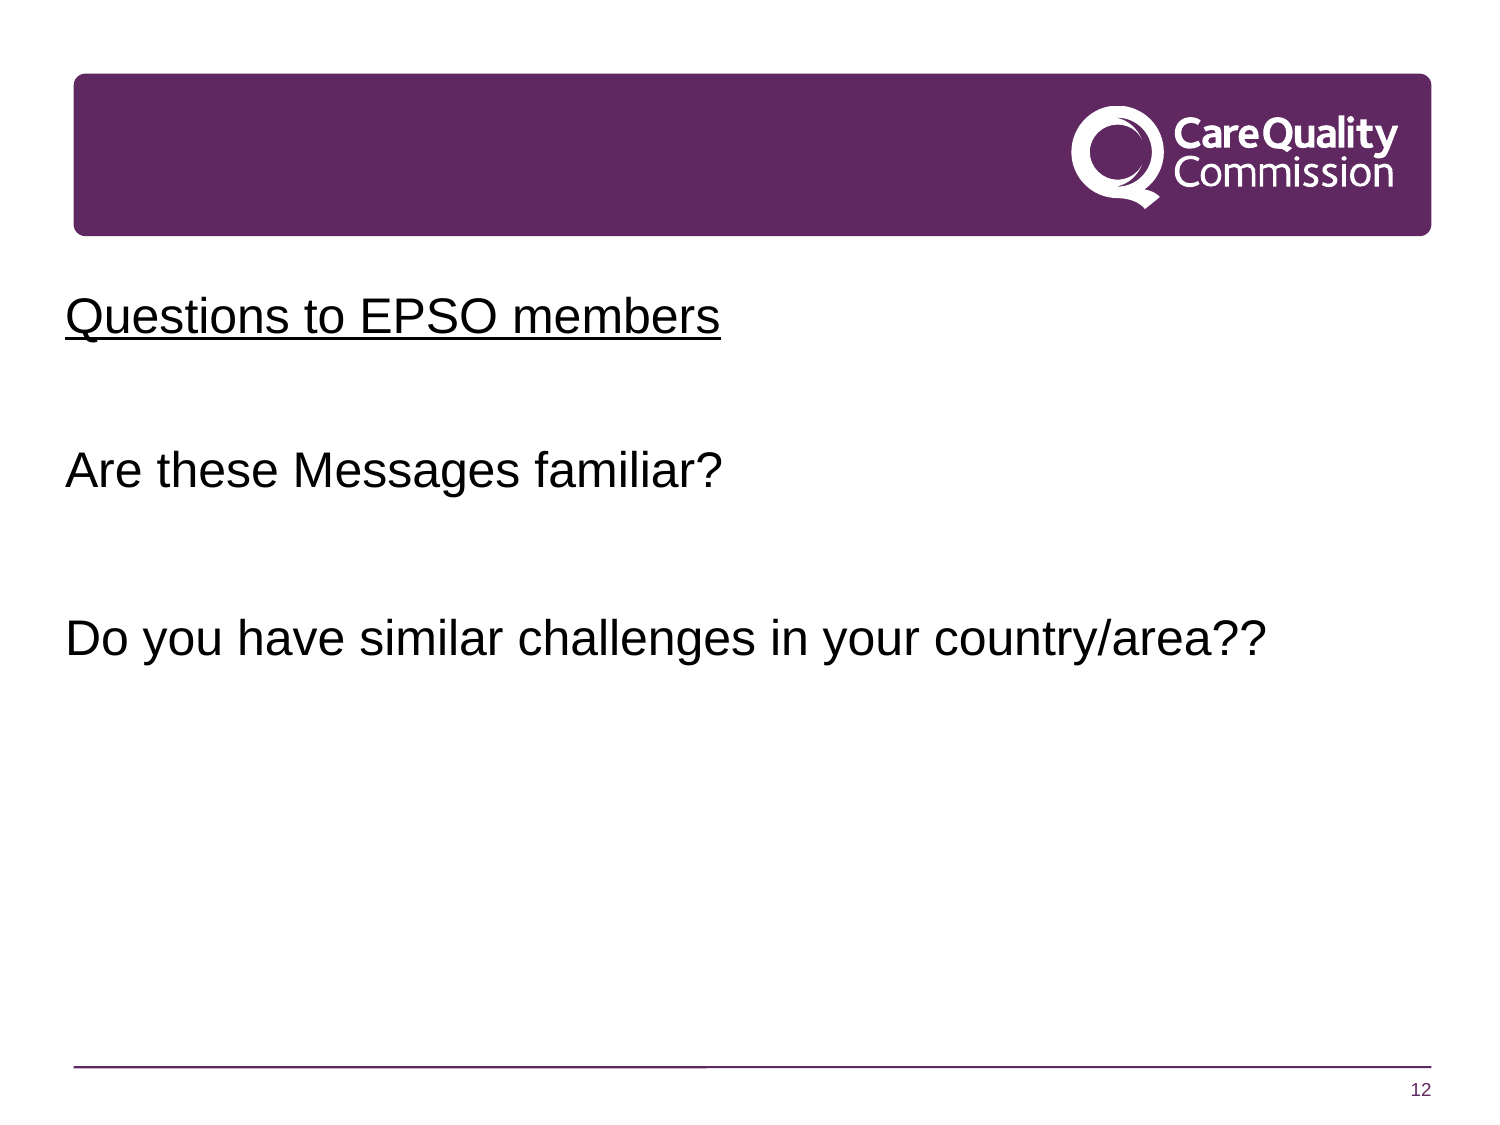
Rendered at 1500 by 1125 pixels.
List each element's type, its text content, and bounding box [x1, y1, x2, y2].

list Questions to EPSO members Are these Messages familiar? Do you have similar challenges in your country/area?? [64, 290, 1376, 1004]
slide_number 12 [1118, 1024, 1432, 1101]
